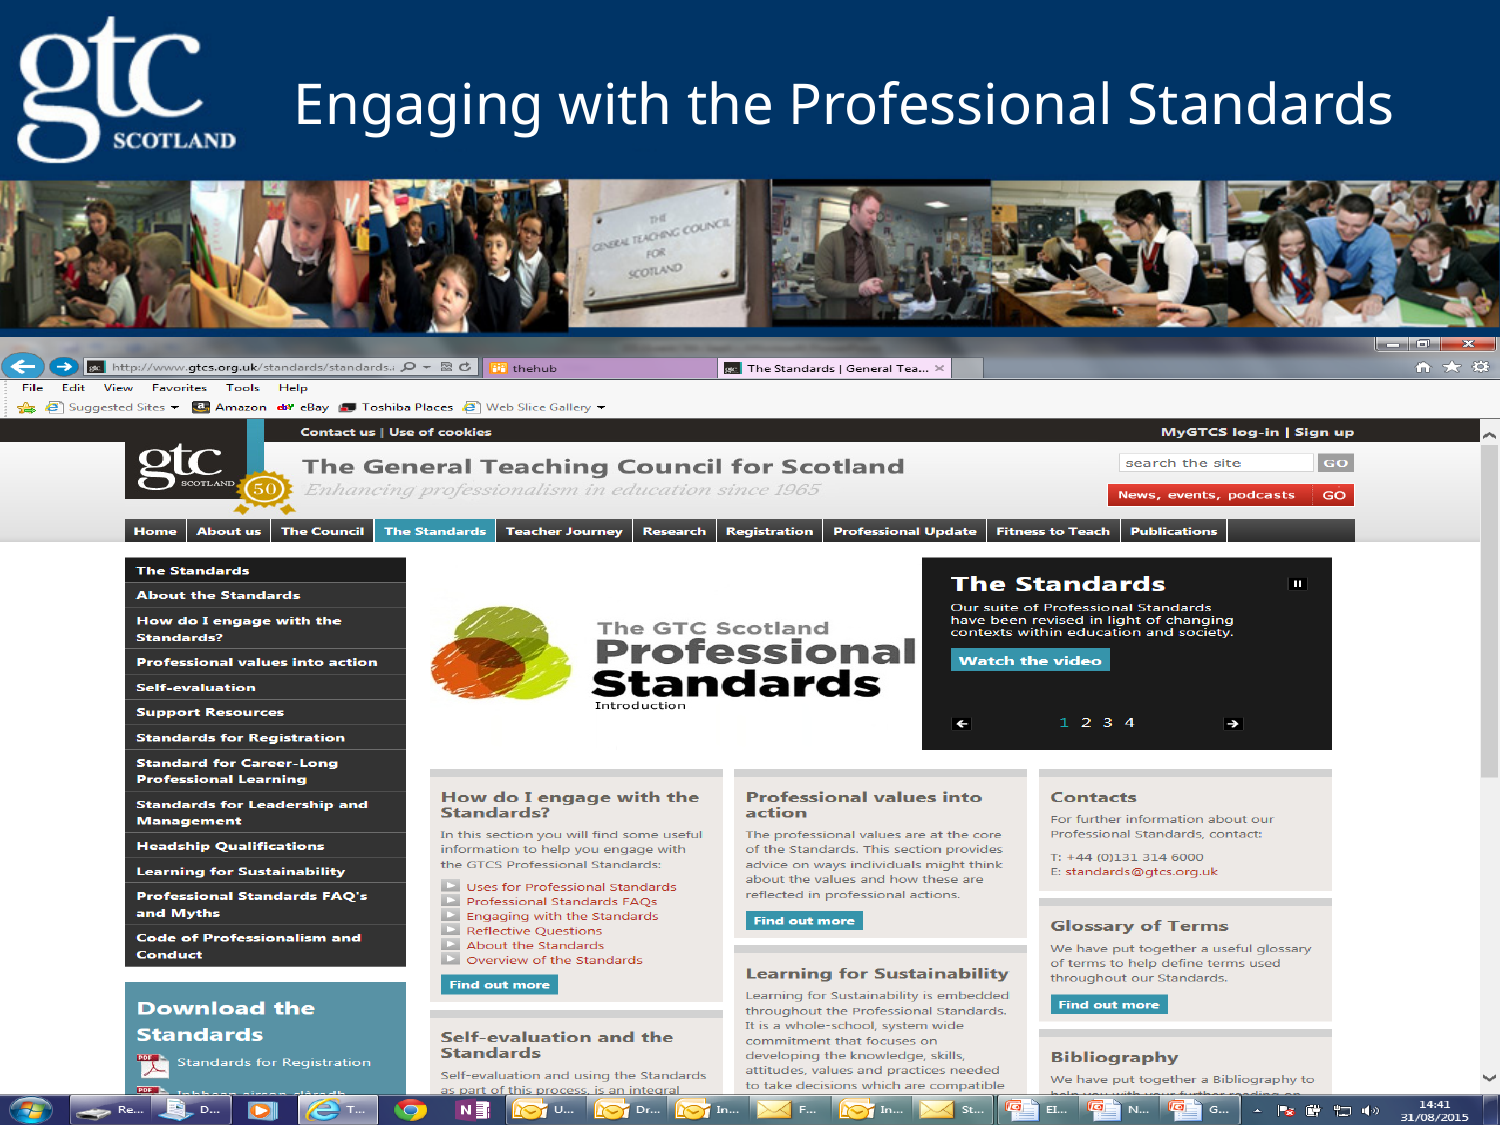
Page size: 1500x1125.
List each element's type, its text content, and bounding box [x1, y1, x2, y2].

title Engaging with the Professional Standards [241, 42, 1448, 162]
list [0, 337, 1500, 1125]
picture [0, 0, 1500, 337]
